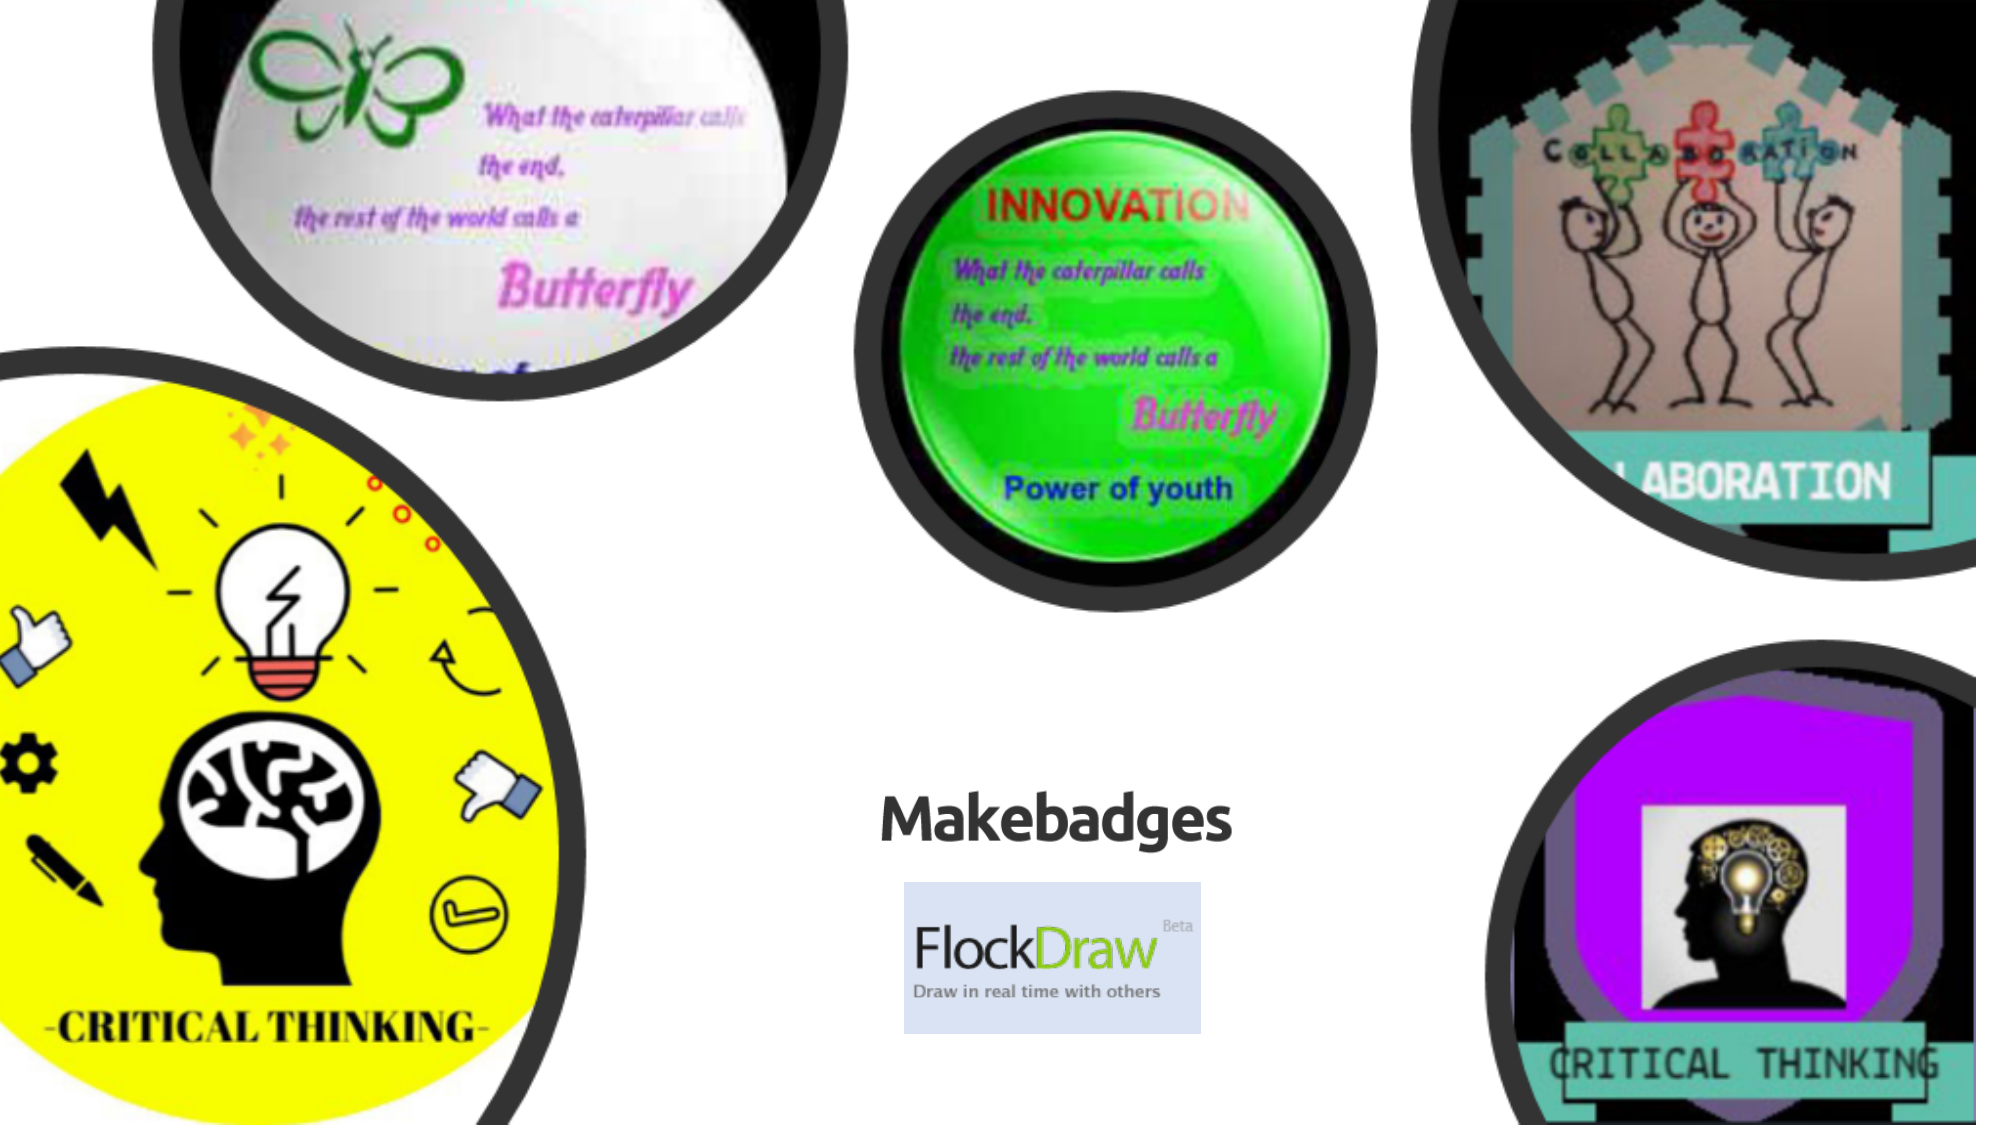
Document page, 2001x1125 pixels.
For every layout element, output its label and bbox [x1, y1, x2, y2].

list [0, 0, 1976, 1125]
picture [904, 882, 1202, 1034]
picture [867, 766, 1272, 862]
